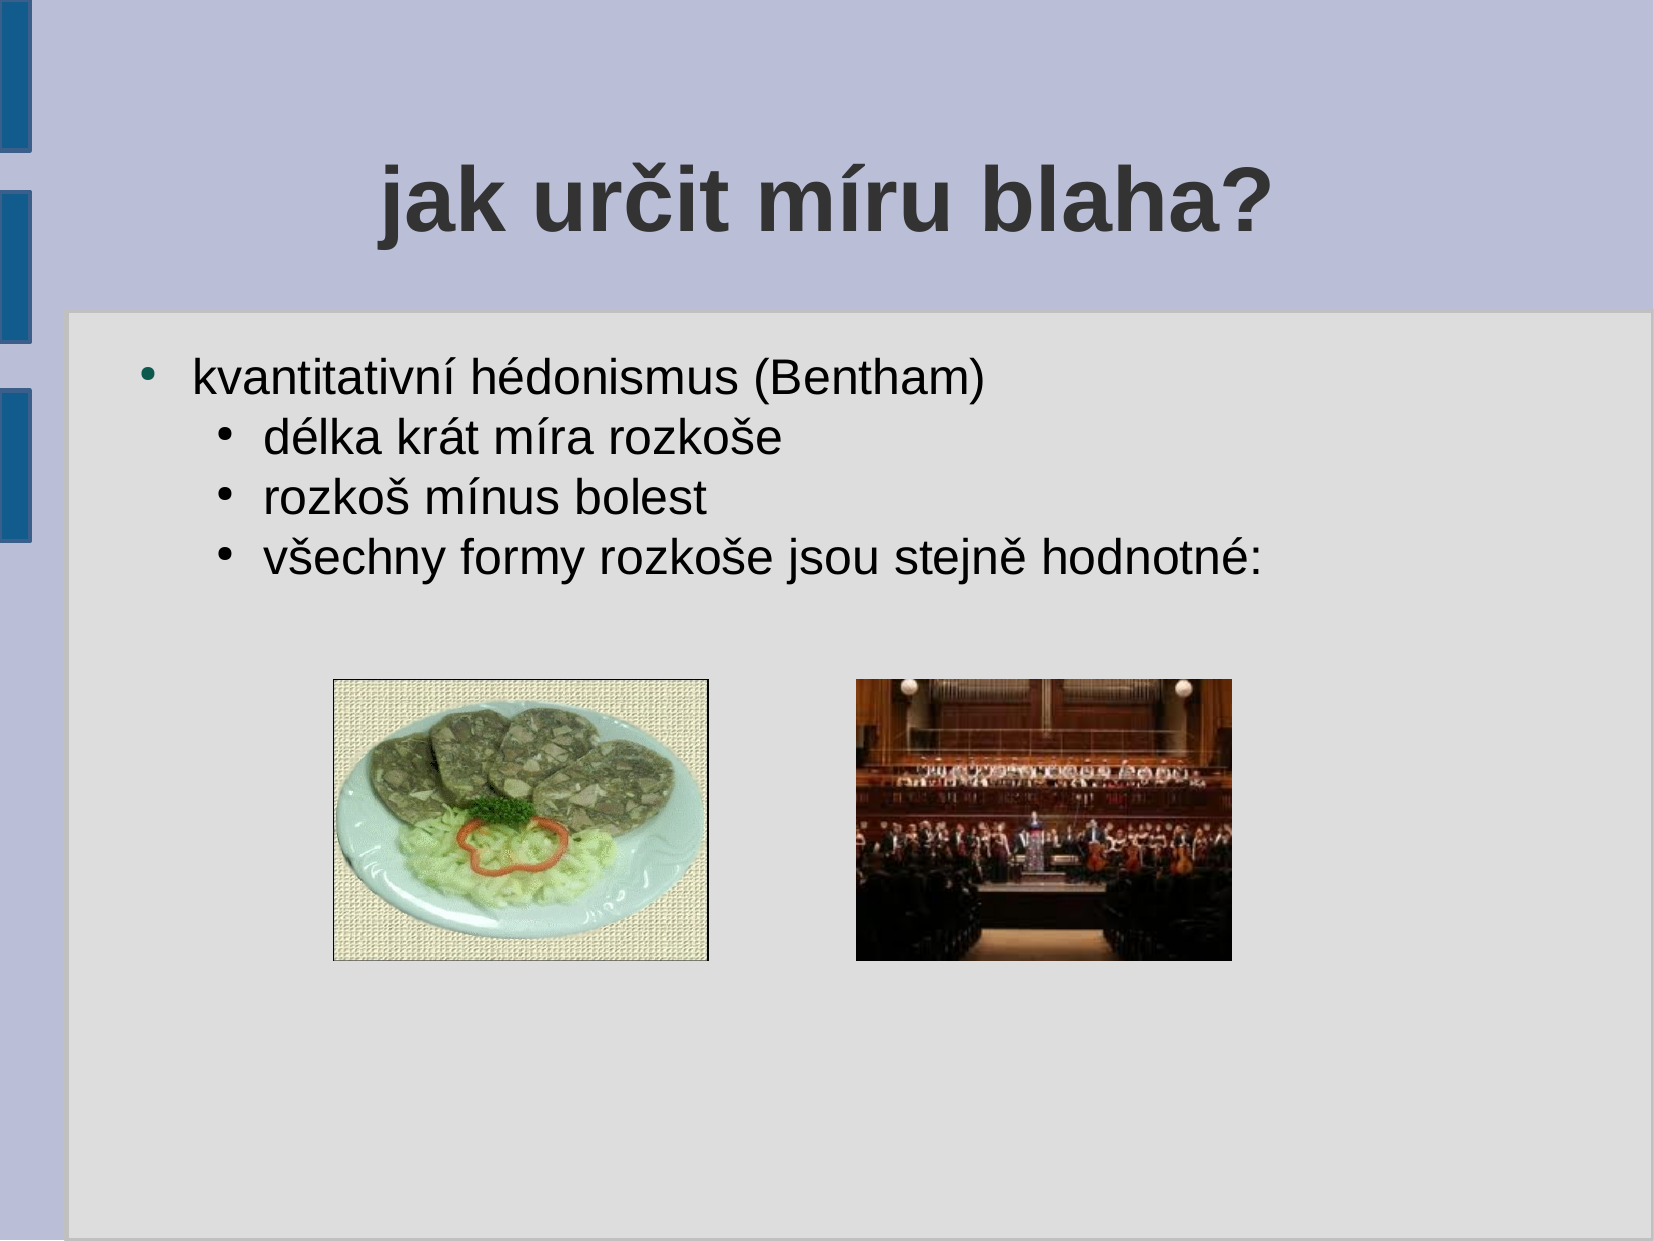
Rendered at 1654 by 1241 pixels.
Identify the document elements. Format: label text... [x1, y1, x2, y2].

title jak určit míru blaha? [121, 98, 1534, 291]
list kvantitativní hédonismus (Bentham) délka krát míra rozkoše rozkoš mínus bolest všechny formy rozkoše jsou stejně hodnotné: [121, 344, 1534, 1112]
picture [333, 678, 709, 961]
picture [856, 678, 1232, 961]
